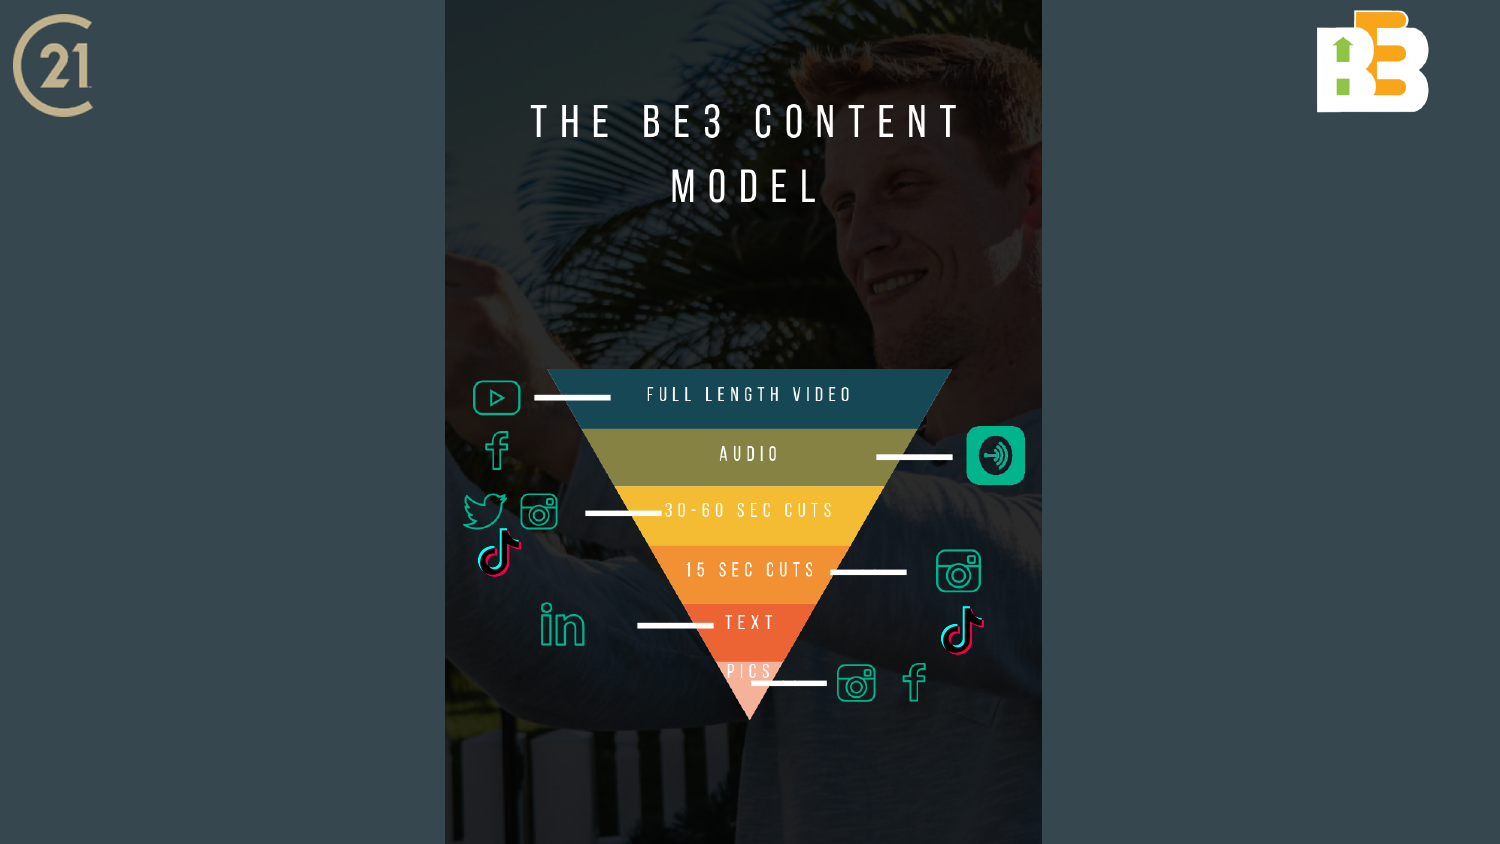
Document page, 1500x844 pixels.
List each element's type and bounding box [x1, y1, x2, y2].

picture [444, 0, 1042, 844]
picture [1311, 5, 1434, 117]
picture [13, 14, 93, 117]
